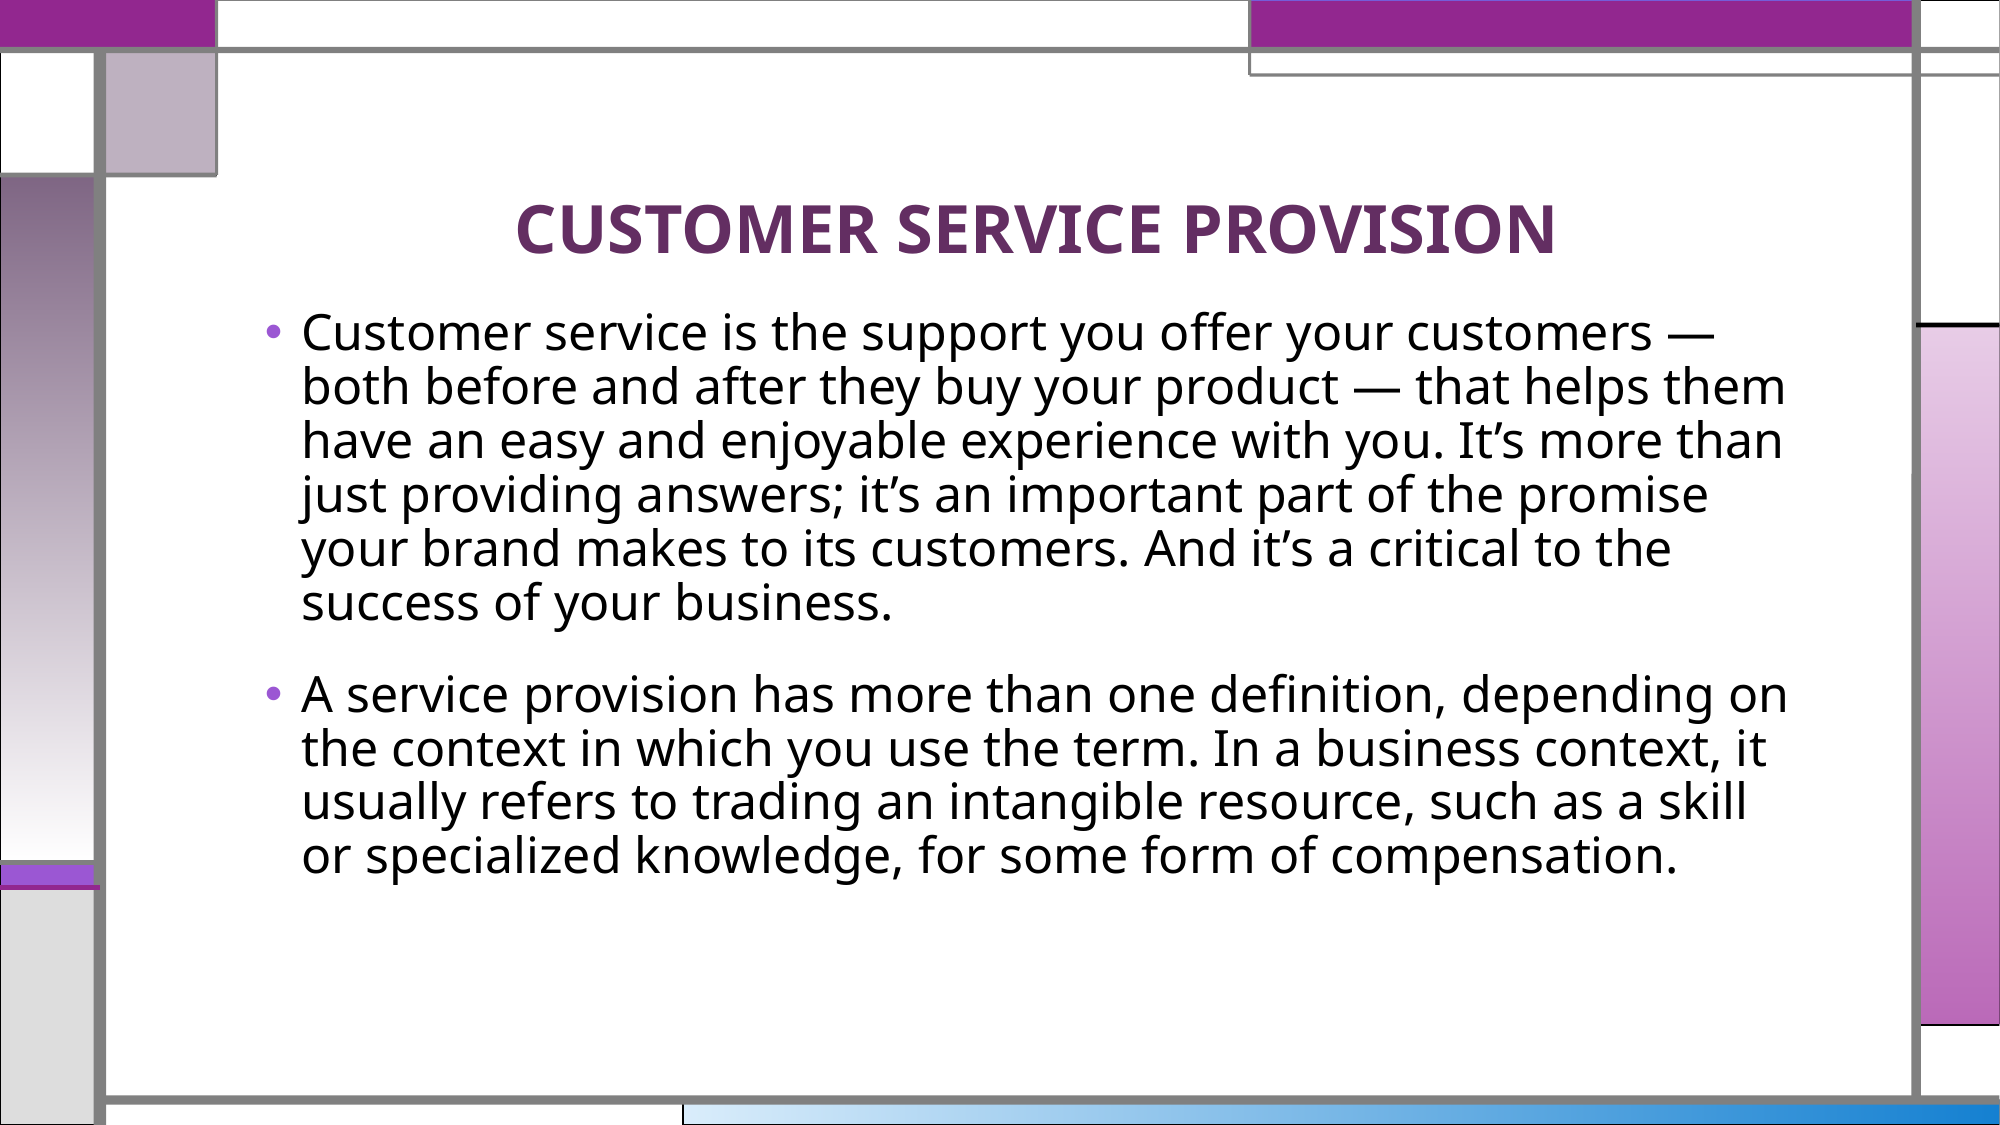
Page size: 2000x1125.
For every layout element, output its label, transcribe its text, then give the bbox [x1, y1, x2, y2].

title CUSTOMER SERVICE PROVISION [249, 87, 1825, 275]
list Customer service is the support you offer your customers — both before and after they buy your product — that helps them have an easy and enjoyable experience with you. It’s more than just providing answers; it’s an important part of the promise your brand makes to its customers. And it’s a critical to the success of your business. A service provision has more than one definition, depending on the context in which you use the term. In a business context, it usually refers to trading an intangible resource, such as a skill or specialized knowledge, for some form of compensation. [249, 299, 1825, 988]
